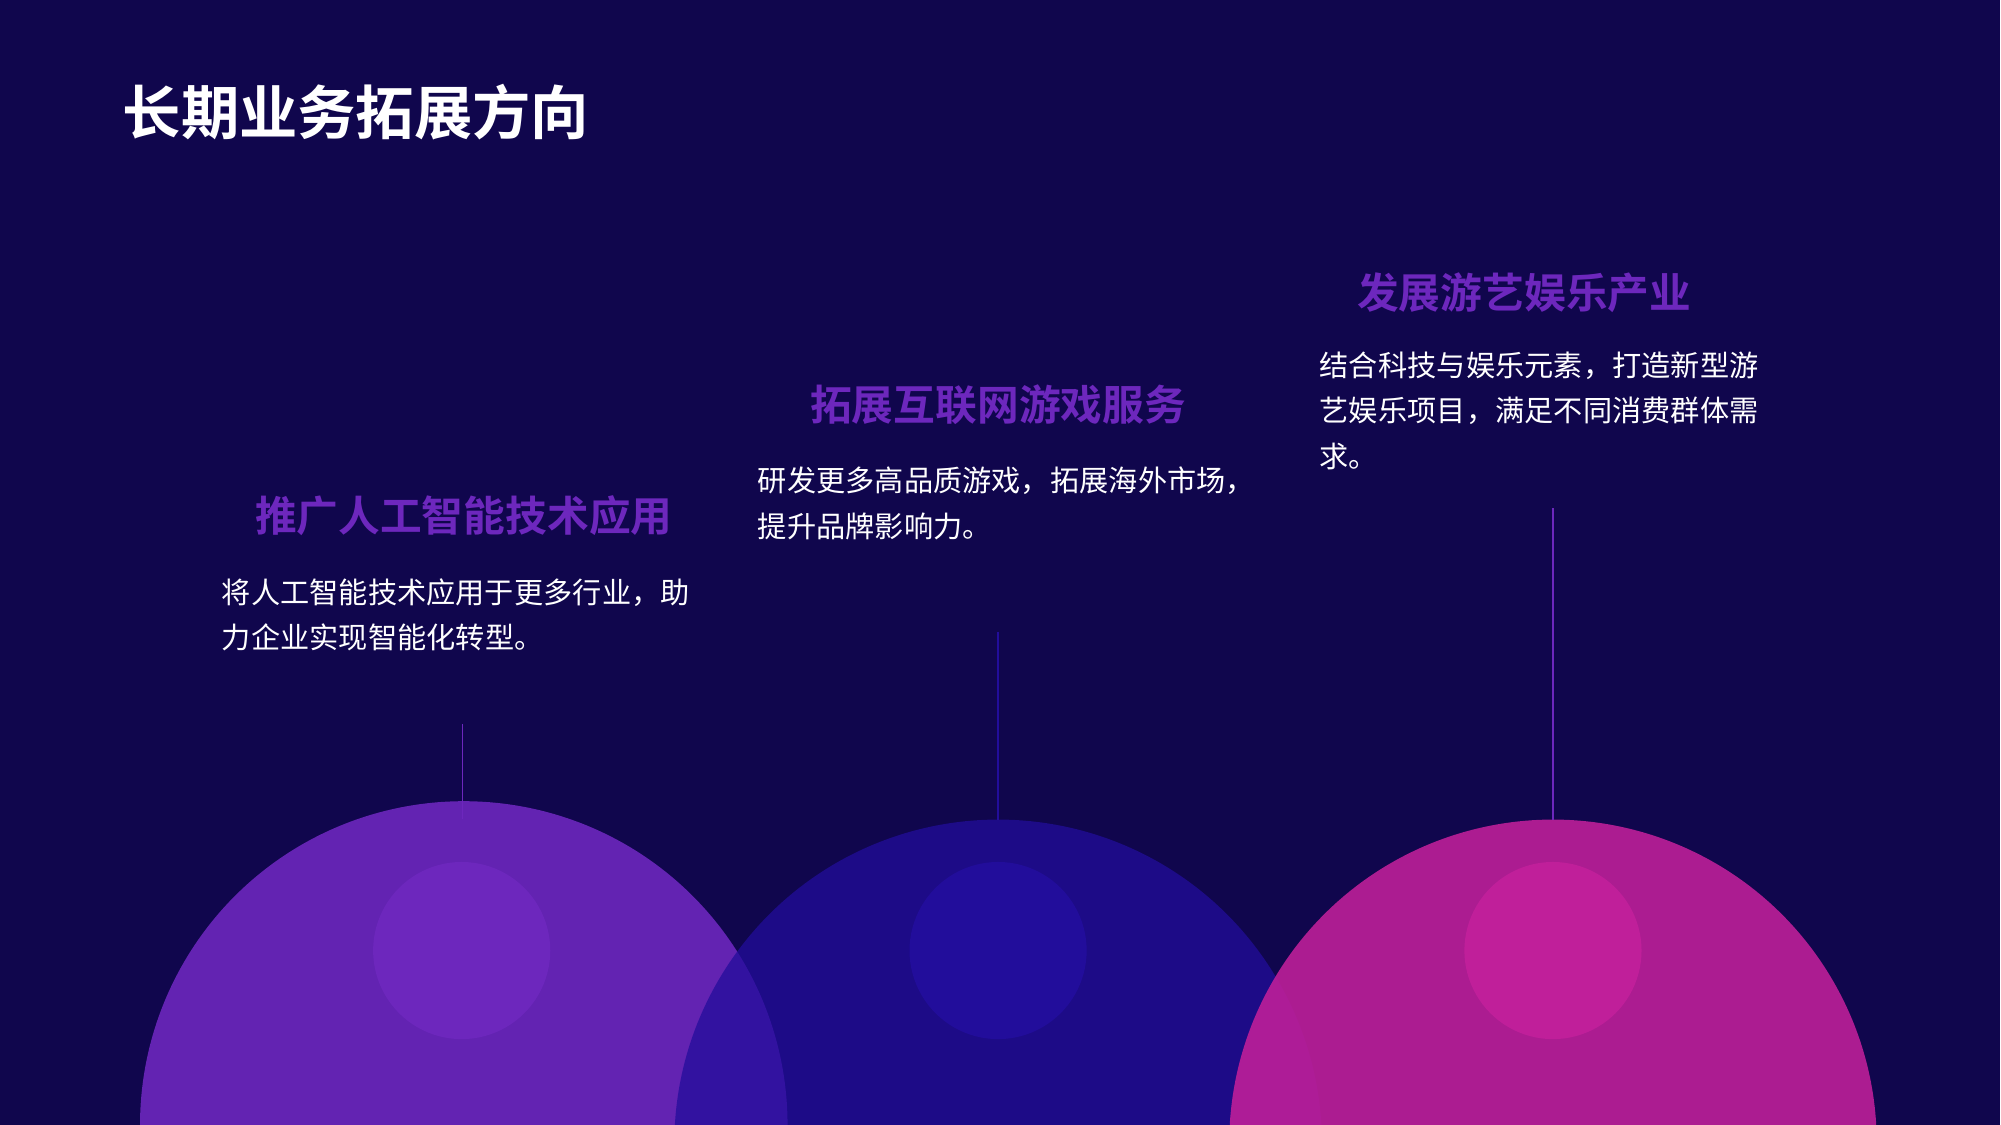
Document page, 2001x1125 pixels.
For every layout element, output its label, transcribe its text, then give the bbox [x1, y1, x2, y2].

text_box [139, 257, 1877, 1125]
text_box 长期业务拓展方向 [108, 68, 1806, 154]
